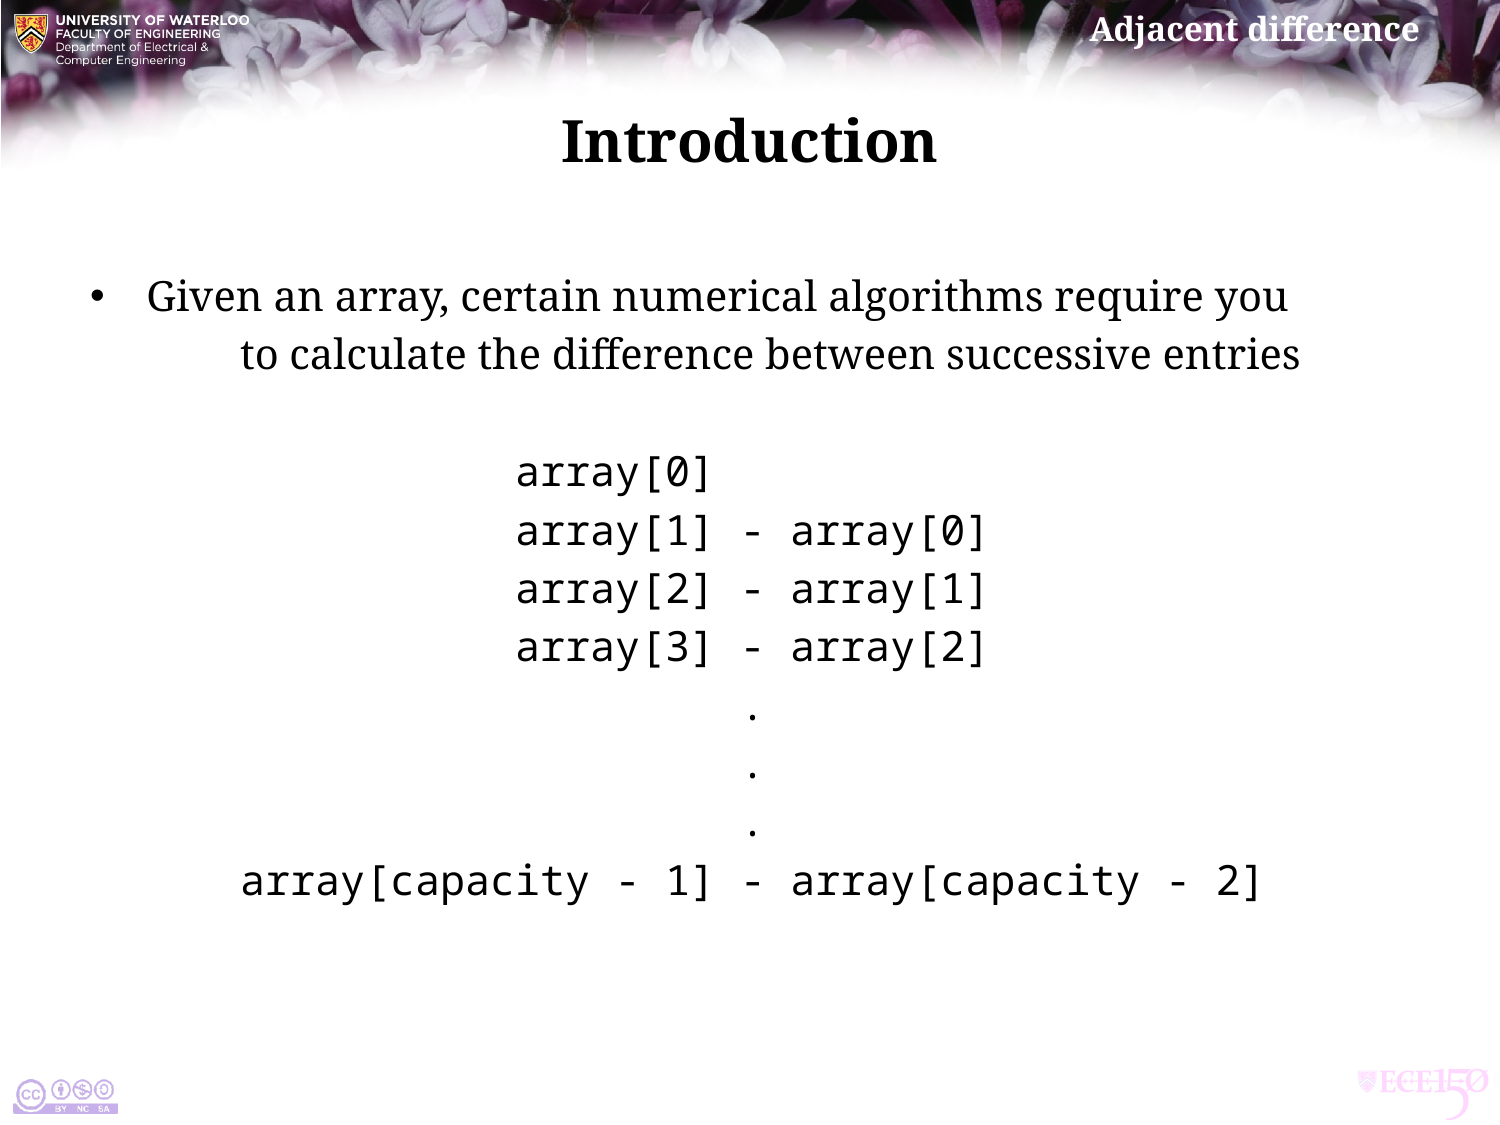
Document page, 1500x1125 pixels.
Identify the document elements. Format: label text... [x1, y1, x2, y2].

picture [0, 0, 1500, 1125]
title Introduction [74, 44, 1426, 233]
list Given an array, certain numerical algorithms require you to calculate the difference between successive entries array[0] array[1] - array[0] array[2] - array[1] array[3] - array[2] . . . array[capacity - 1] - array[capacity - 2] [74, 262, 1426, 1006]
